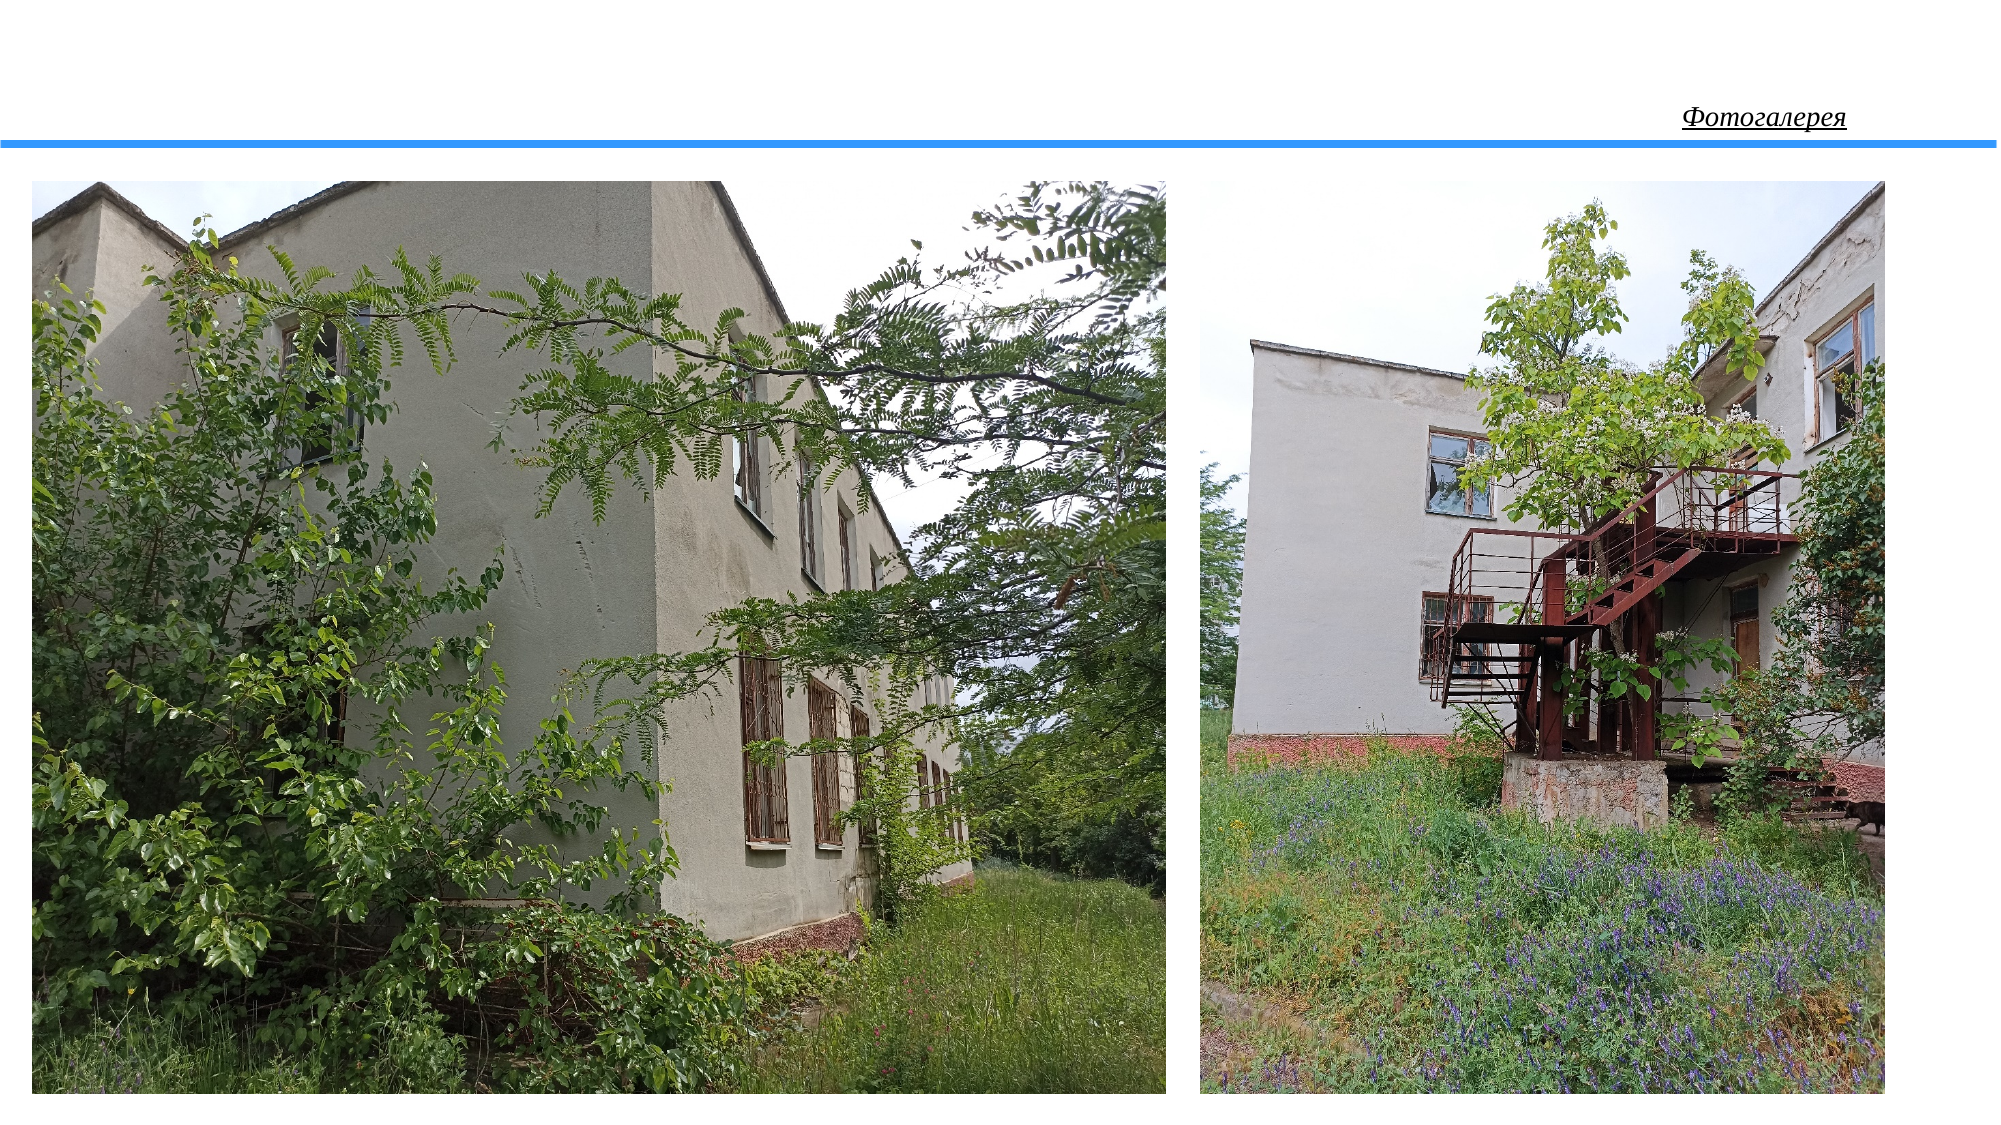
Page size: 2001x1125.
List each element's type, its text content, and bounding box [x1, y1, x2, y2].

picture [32, 181, 1167, 1094]
picture [1199, 181, 1885, 1094]
picture [0, 140, 2000, 148]
title Фотогалерея [137, 94, 1862, 140]
